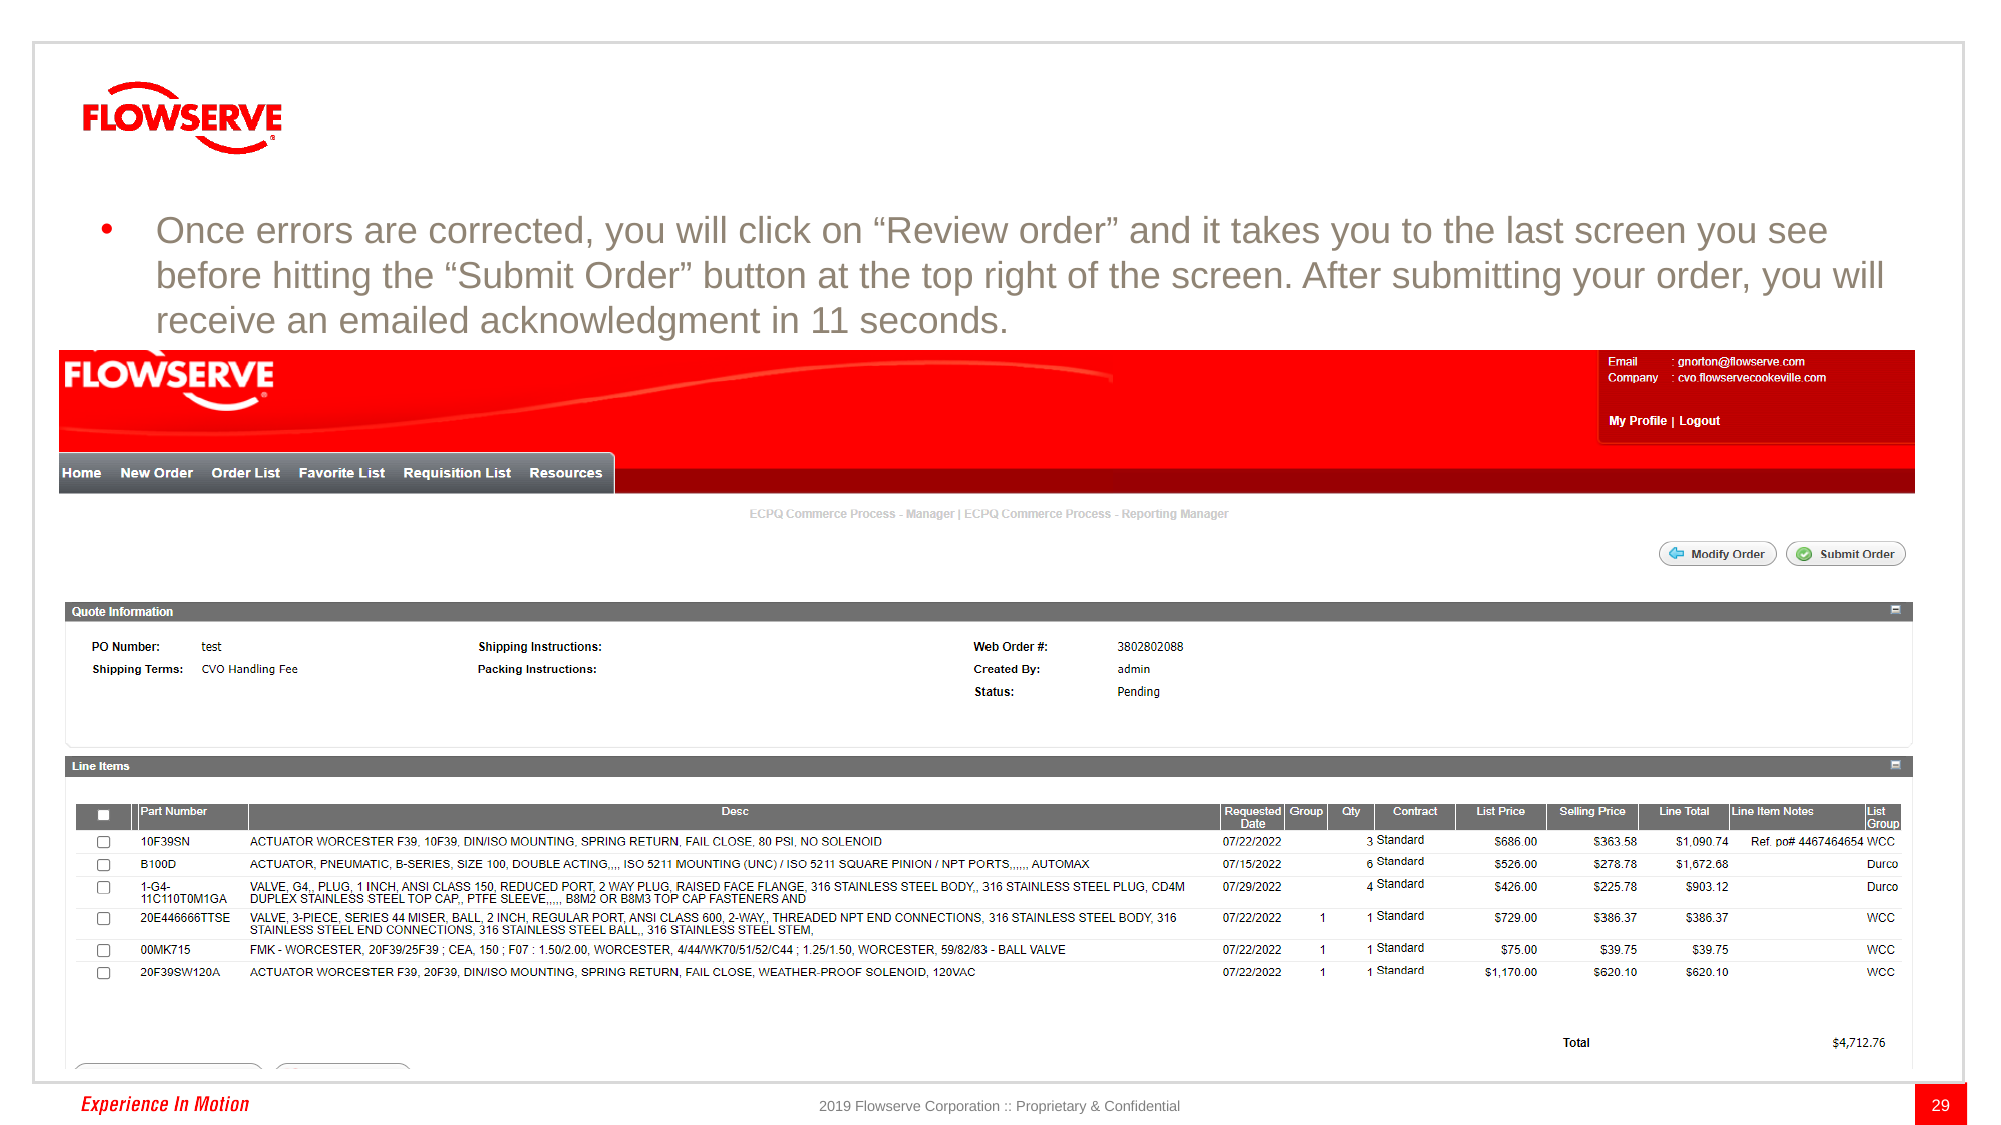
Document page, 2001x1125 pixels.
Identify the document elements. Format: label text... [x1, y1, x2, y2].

picture [77, 1092, 253, 1119]
slide_number 29 [1914, 1091, 1967, 1119]
picture [59, 350, 1915, 1069]
picture [77, 76, 286, 159]
text_box Once errors are corrected, you will click on “Review order” and it takes you to the last screen you see before hitting the “Submit Order” button at the top right of the screen. After submitting your order, you will receive an emailed acknowledgment in 11 seconds. [85, 198, 1915, 349]
